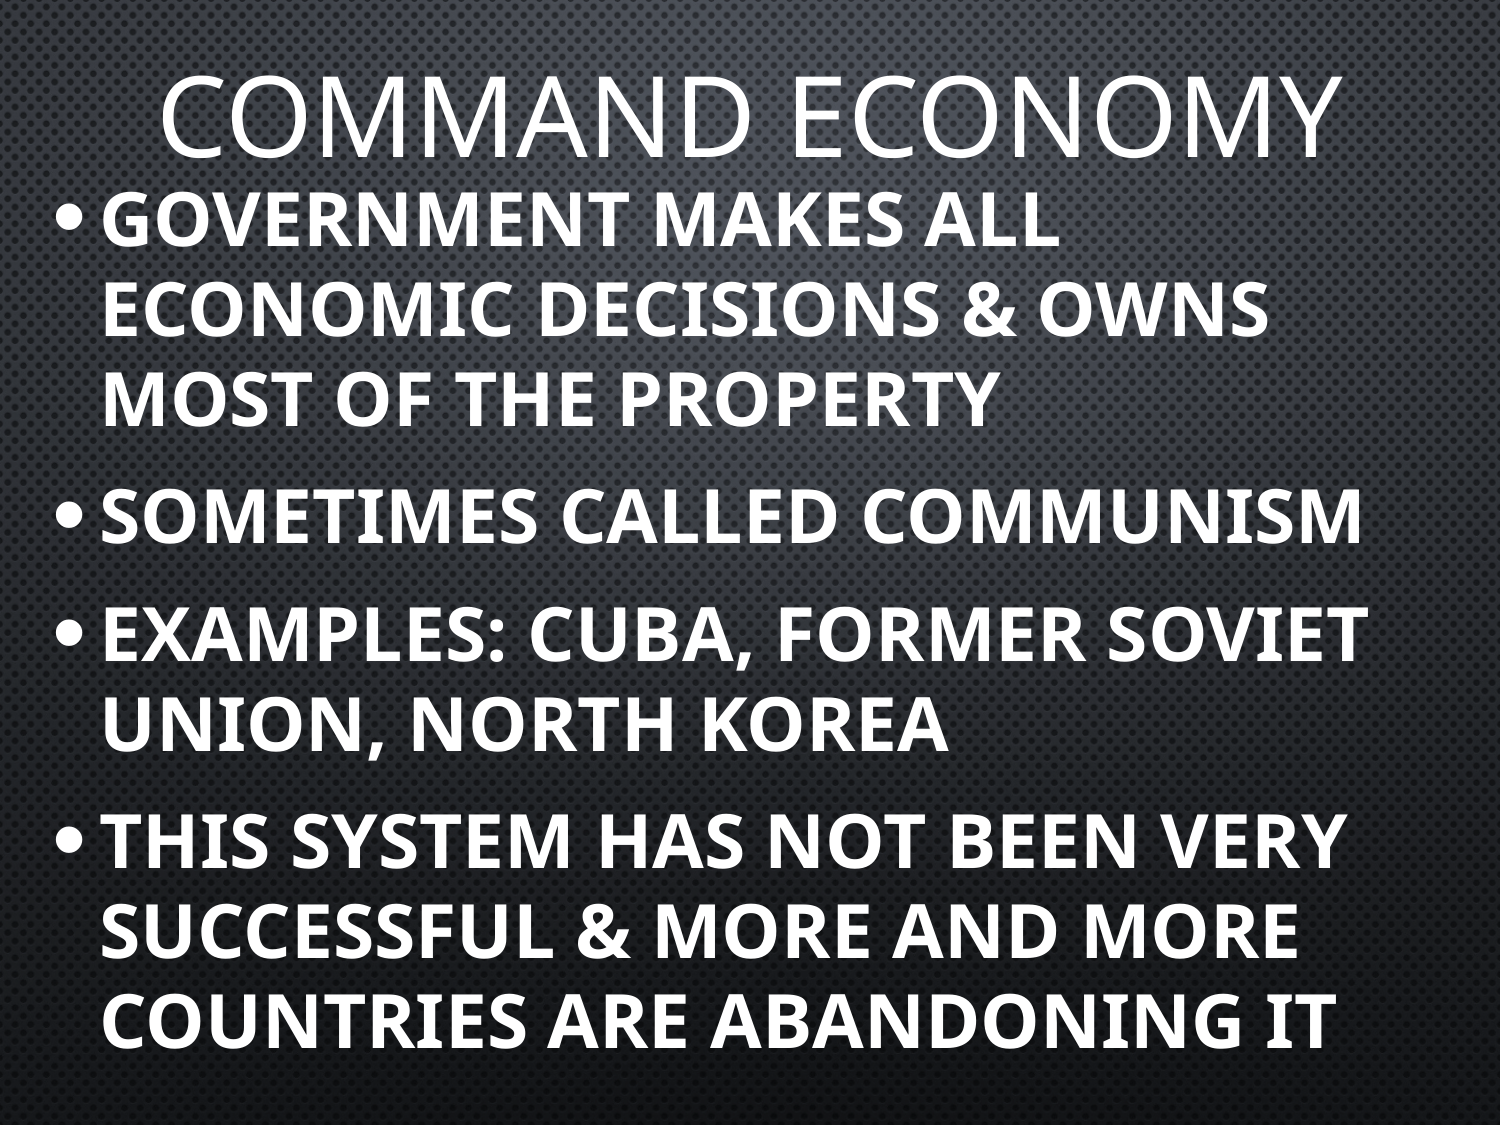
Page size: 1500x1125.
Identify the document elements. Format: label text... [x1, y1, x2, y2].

title Command Economy [62, 24, 1438, 200]
list Government makes all economic decisions & owns most of the property Sometimes called communism Examples: Cuba, former Soviet Union, North Korea This system has not been very successful & more and more countries are abandoning it [37, 212, 1500, 1088]
